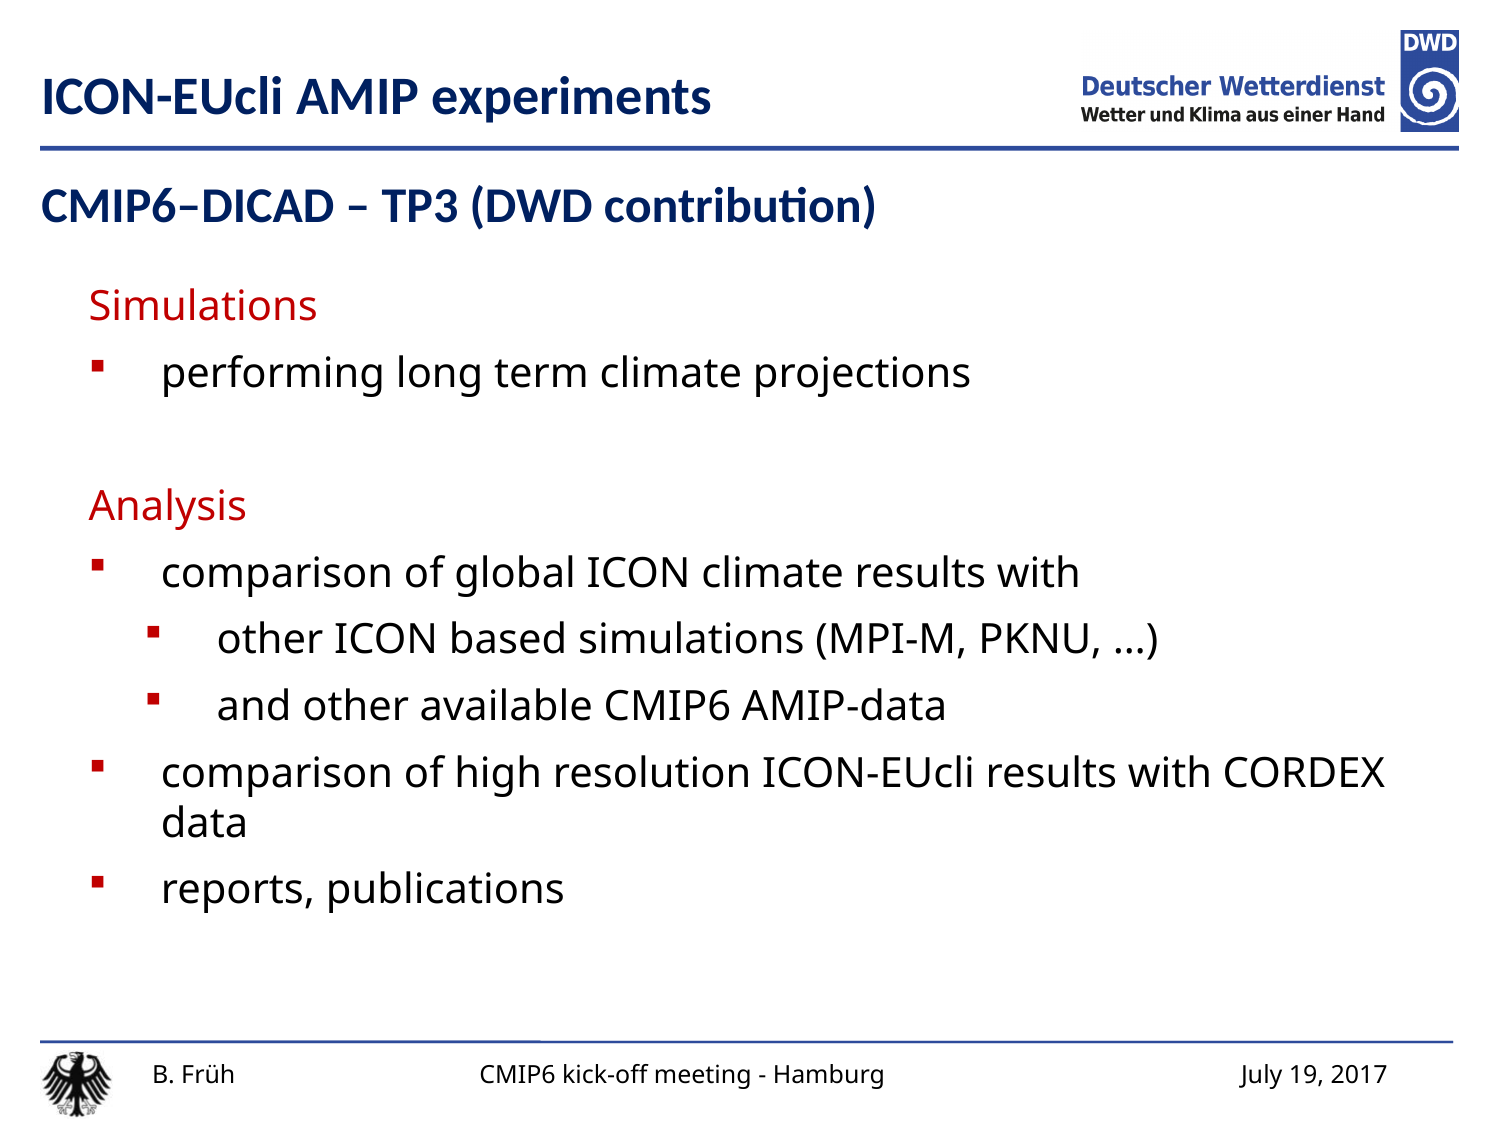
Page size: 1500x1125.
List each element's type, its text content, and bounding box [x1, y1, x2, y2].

list Simulations performing long term climate projections Analysis comparison of global ICON climate results with other ICON based simulations (MPI-M, PKNU, …) and other available CMIP6 AMIP-data comparison of high resolution ICON-EUcli results with CORDEX data reports, publications [88, 278, 1447, 917]
title CMIP6–DICAD – TP3 (DWD contribution) [41, 172, 1412, 244]
picture [1081, 30, 1459, 132]
picture [40, 1050, 114, 1119]
text_box ICON-EUcli AMIP experiments [41, 60, 1069, 126]
